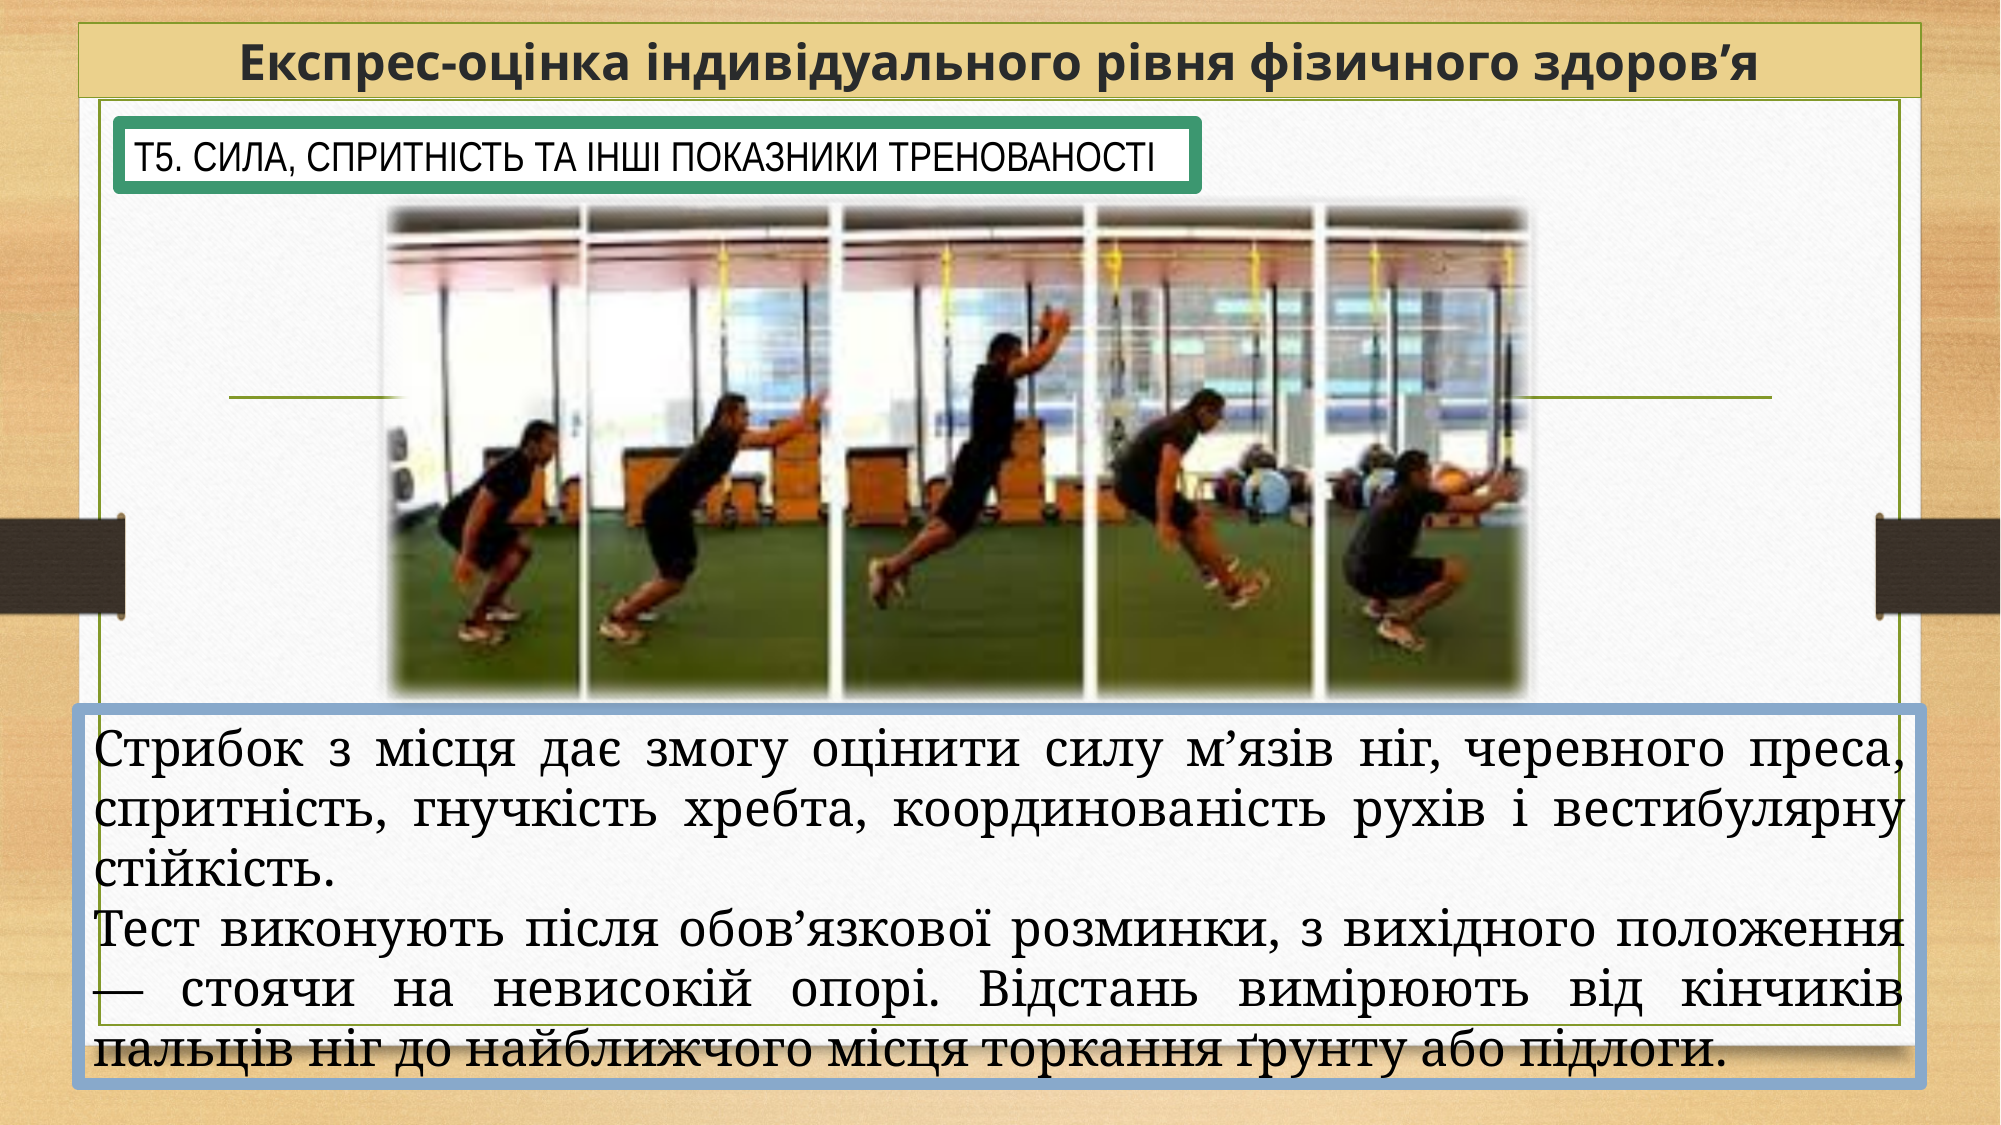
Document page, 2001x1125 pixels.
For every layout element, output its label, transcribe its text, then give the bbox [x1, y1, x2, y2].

text_box Т5. Сила, спритність та інші показники тренованості [118, 121, 1197, 189]
text_box Експрес-оцінка індивідуального рівня фізичного здоров’я [78, 22, 1922, 98]
text_box Стрибок з місця дає змогу оцінити силу м’язів ніг, черевного преса, спритність, гнучкість хребта, координованість рухів і вестибулярну стійкість. Тест виконують після обов’язкової розминки, з вихідного положення — стоячи на невисокій опорі. Відстань вимірюють від кінчиків пальців ніг до найближчого місця торкання ґрунту або підлоги. [78, 709, 1921, 1084]
picture [0, 0, 2001, 1125]
